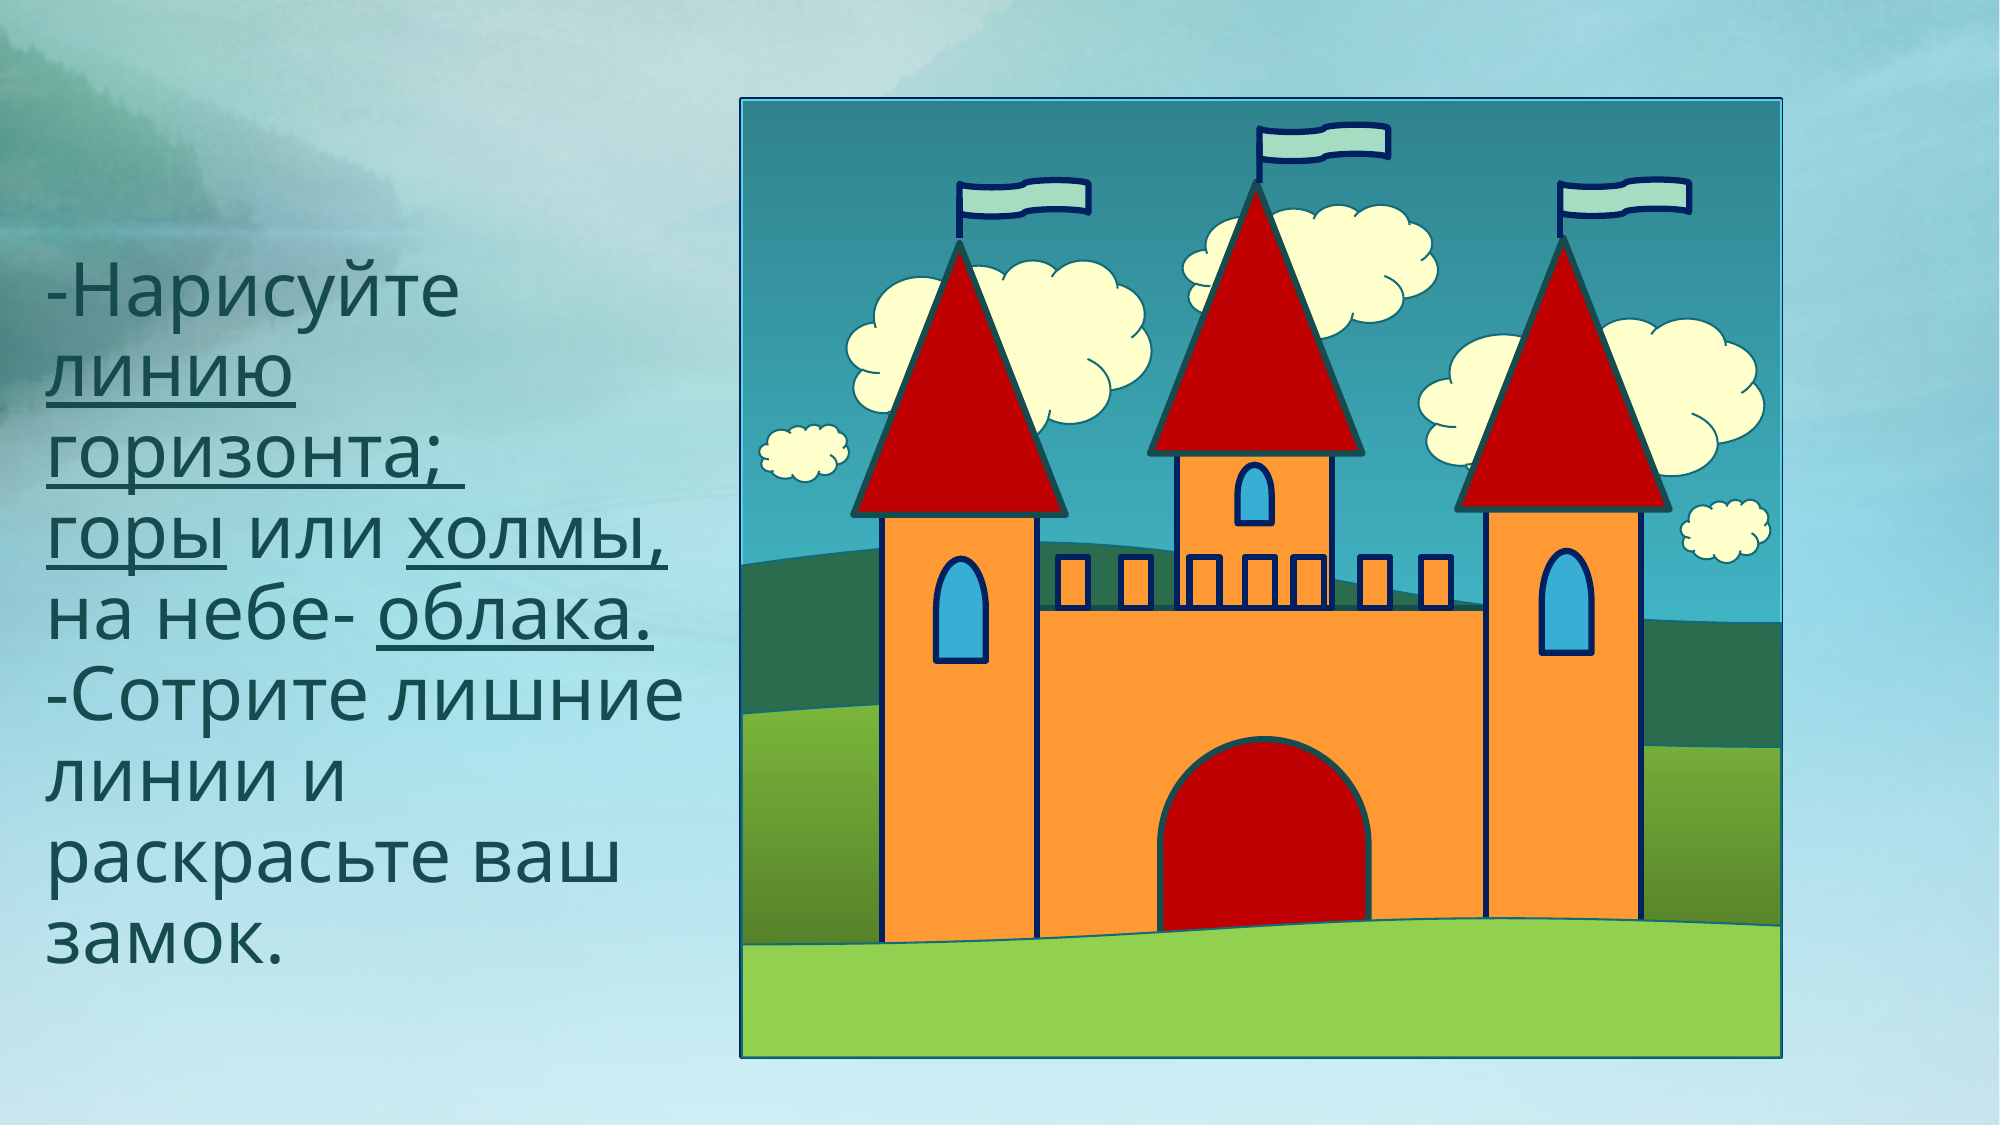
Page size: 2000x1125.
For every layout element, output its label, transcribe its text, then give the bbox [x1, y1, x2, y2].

text_box [970, 259, 1153, 437]
text_box [1148, 180, 1364, 455]
text_box [740, 917, 1783, 1059]
text_box [740, 547, 881, 713]
picture [0, 0, 2000, 1125]
text_box [958, 179, 1090, 218]
text_box [1559, 178, 1691, 217]
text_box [1058, 557, 1451, 609]
text_box [1181, 215, 1241, 315]
text_box [845, 275, 943, 418]
text_box [1417, 333, 1523, 473]
text_box [1236, 463, 1273, 525]
text_box [1258, 123, 1390, 163]
text_box [740, 702, 881, 944]
text_box [1485, 511, 1642, 919]
title -Нарисуйте линию горизонта; горы или холмы, на небе- облака. -Сотрите лишние линии и раскрасьте ваш замок. [30, 0, 716, 988]
text_box [741, 99, 1782, 622]
text_box [1642, 618, 1783, 746]
text_box [1642, 743, 1783, 925]
text_box [852, 242, 1067, 516]
text_box [1159, 738, 1370, 931]
text_box [881, 516, 1038, 942]
text_box [935, 557, 987, 662]
text_box [1038, 541, 1176, 607]
text_box [1454, 599, 1485, 607]
text_box [1600, 317, 1766, 478]
text_box [1540, 549, 1593, 654]
text_box [758, 423, 850, 484]
text_box [1270, 203, 1440, 341]
text_box [1456, 236, 1671, 511]
text_box [1038, 607, 1485, 937]
text_box [1679, 498, 1772, 565]
text_box [1176, 455, 1333, 557]
